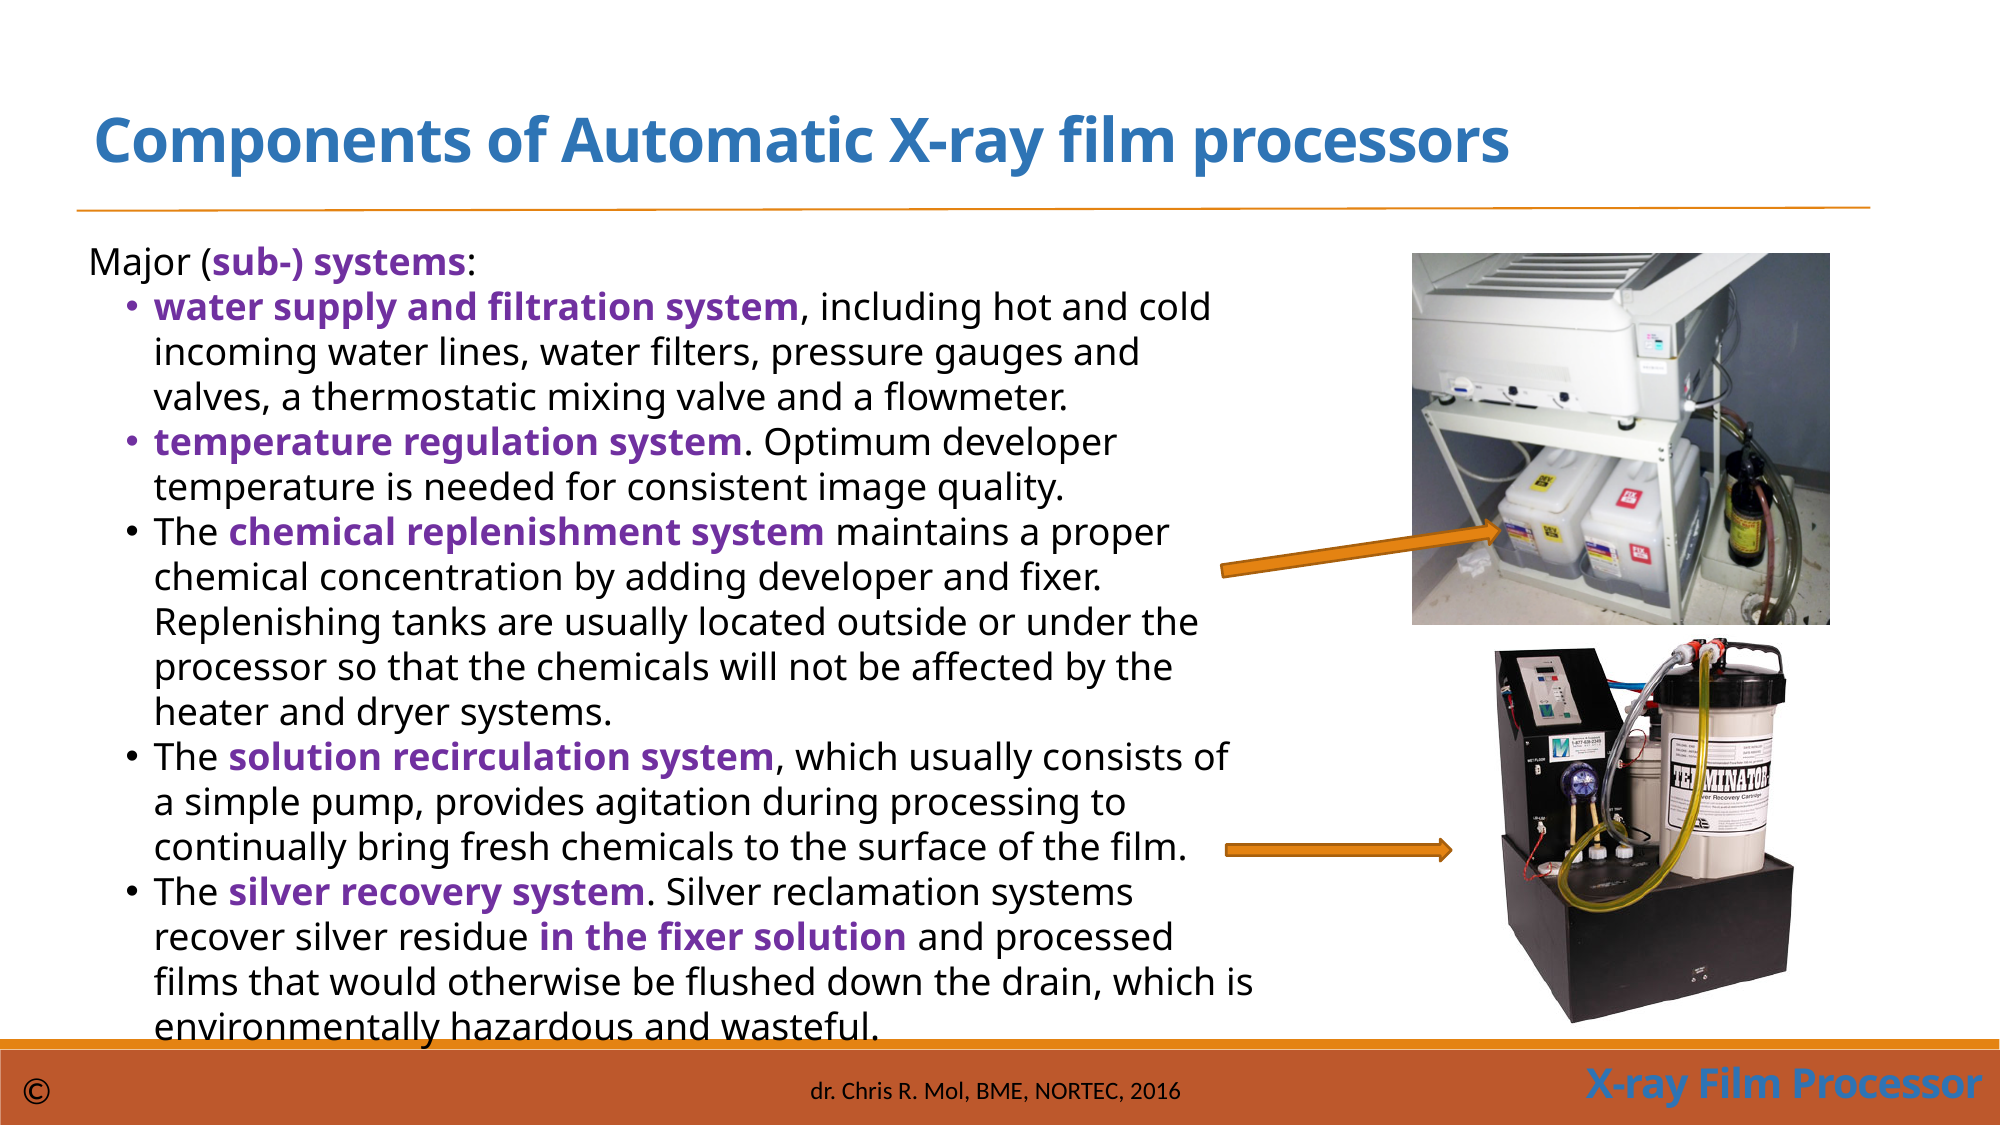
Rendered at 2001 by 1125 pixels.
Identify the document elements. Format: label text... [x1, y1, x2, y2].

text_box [76, 207, 1871, 212]
text_box Major (sub-) systems: water supply and filtration system, including hot and cold incoming water lines, water filters, pressure gauges and valves, a thermostatic mixing valve and a flowmeter. temperature regulation system. Optimum developer temperature is needed for consistent image quality. The chemical replenishment system maintains a proper chemical concentration by adding developer and fixer. Replenishing tanks are usually located outside or under the processor so that the chemicals will not be affected by the heater and dryer systems. The solution recirculation system, which usually consists of a simple pump, provides agitation during processing to continually bring fresh chemicals to the surface of the film. The silver recovery system. Silver reclamation systems recover silver residue in the fixer solution and processed films that would otherwise be flushed down the drain, which is environmentally hazardous and wasteful. [73, 230, 1271, 1056]
text_box dr. Chris R. Mol, BME, NORTEC, 2016 [68, 1067, 1354, 1112]
text_box © [6, 1059, 68, 1120]
text_box X-ray Film Processor [1354, 1056, 1999, 1115]
text_box [1219, 536, 1408, 579]
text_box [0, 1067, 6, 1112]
title Components of Automatic X-ray film processors [78, 72, 1693, 183]
picture [1411, 252, 1830, 1038]
text_box [1224, 837, 1453, 863]
